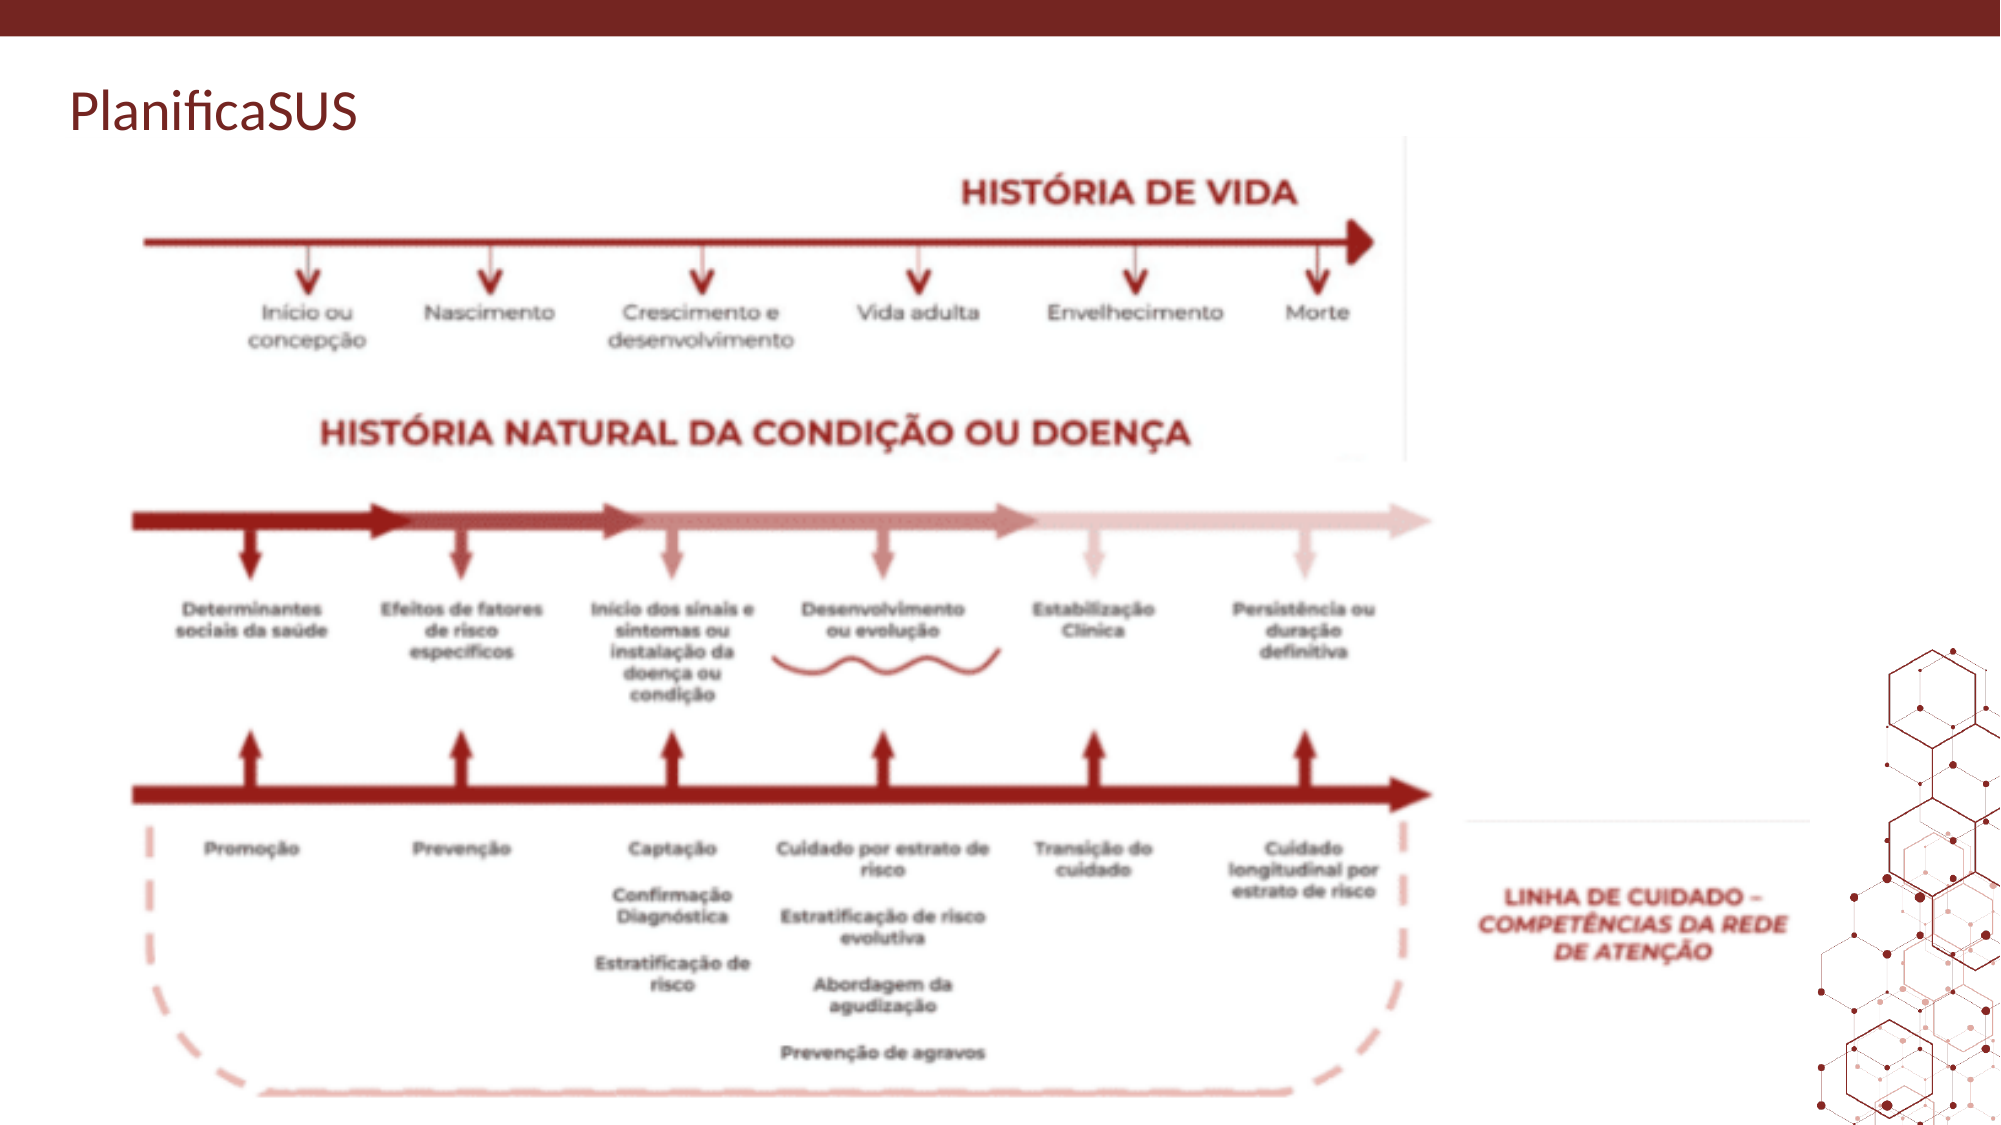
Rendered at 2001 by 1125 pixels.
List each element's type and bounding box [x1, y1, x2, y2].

picture [65, 136, 2000, 1125]
